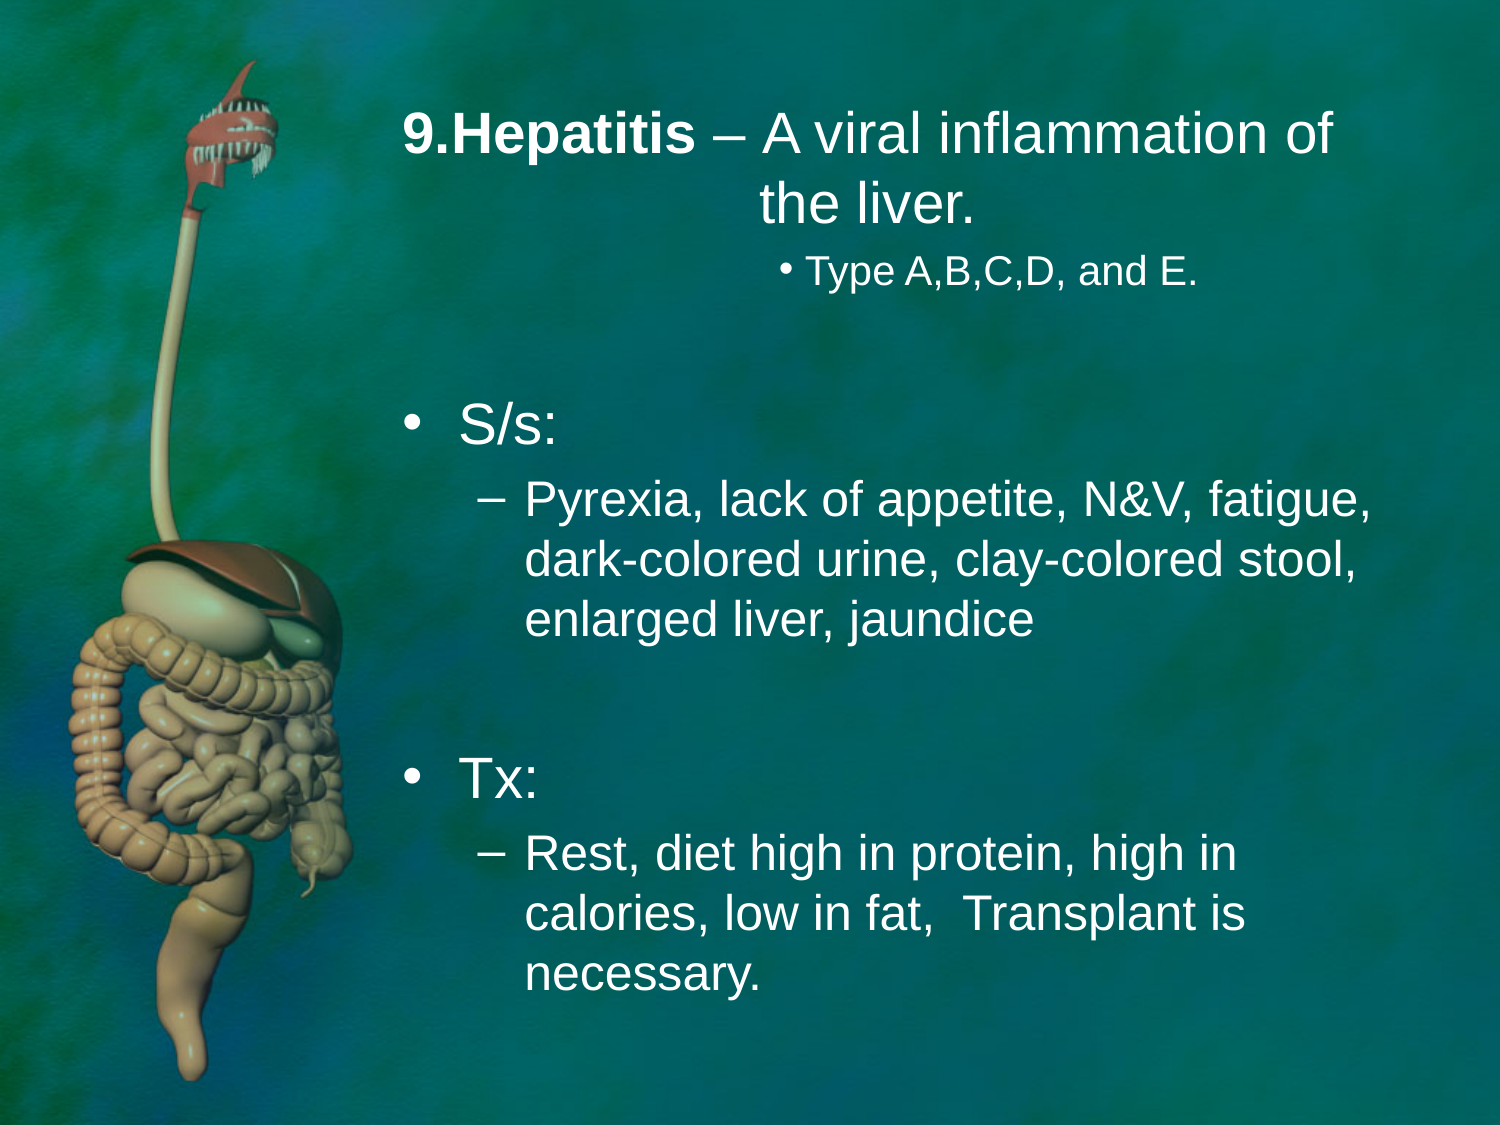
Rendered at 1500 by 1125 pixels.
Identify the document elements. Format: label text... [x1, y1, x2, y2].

list 9.Hepatitis – A viral inflammation of the liver. Type A,B,C,D, and E. S/s: Pyrexia, lack of appetite, N&V, fatigue, dark-colored urine, clay-colored stool, enlarged liver, jaundice Tx: Rest, diet high in protein, high in calories, low in fat, Transplant is necessary. [387, 87, 1425, 913]
picture [0, 0, 1500, 1125]
